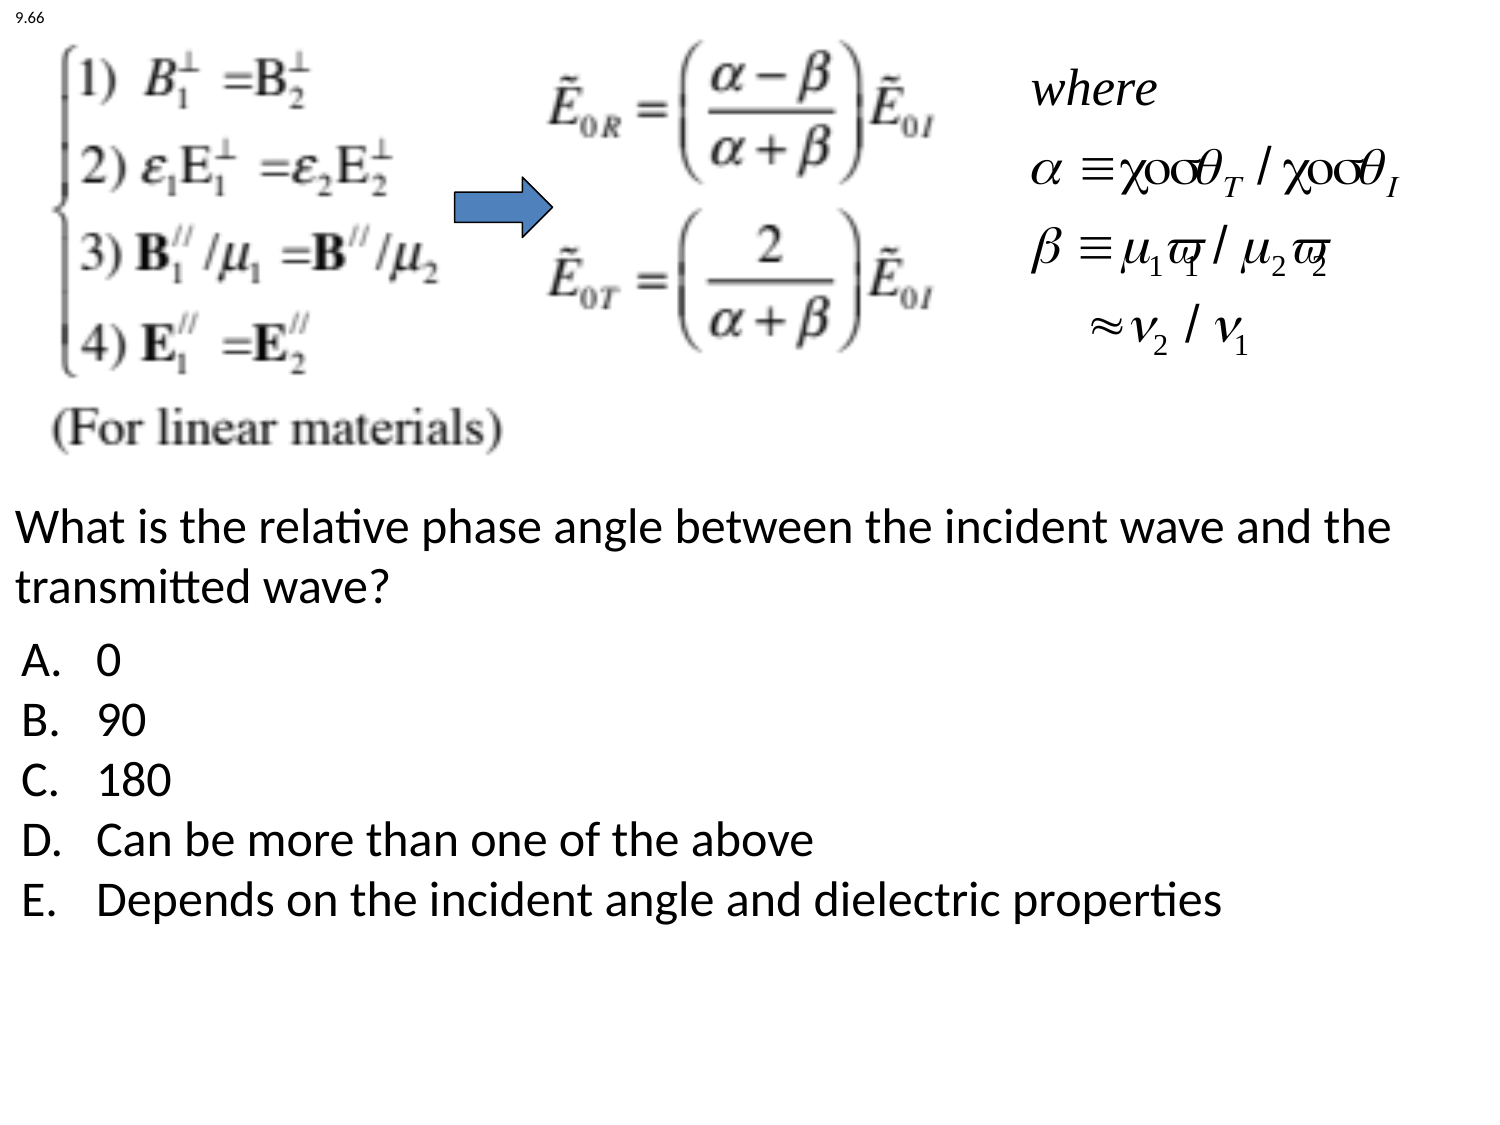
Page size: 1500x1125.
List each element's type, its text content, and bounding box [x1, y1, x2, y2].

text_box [541, 31, 943, 358]
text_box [45, 36, 504, 460]
text_box What is the relative phase angle between the incident wave and the transmitted wave? [0, 485, 1438, 621]
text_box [1022, 60, 1413, 367]
text_box [508, 177, 536, 238]
text_box 0 90 180 Can be more than one of the above Depends on the incident angle and dielectric properties [6, 621, 1420, 994]
text_box 9.66 [0, 0, 60, 35]
